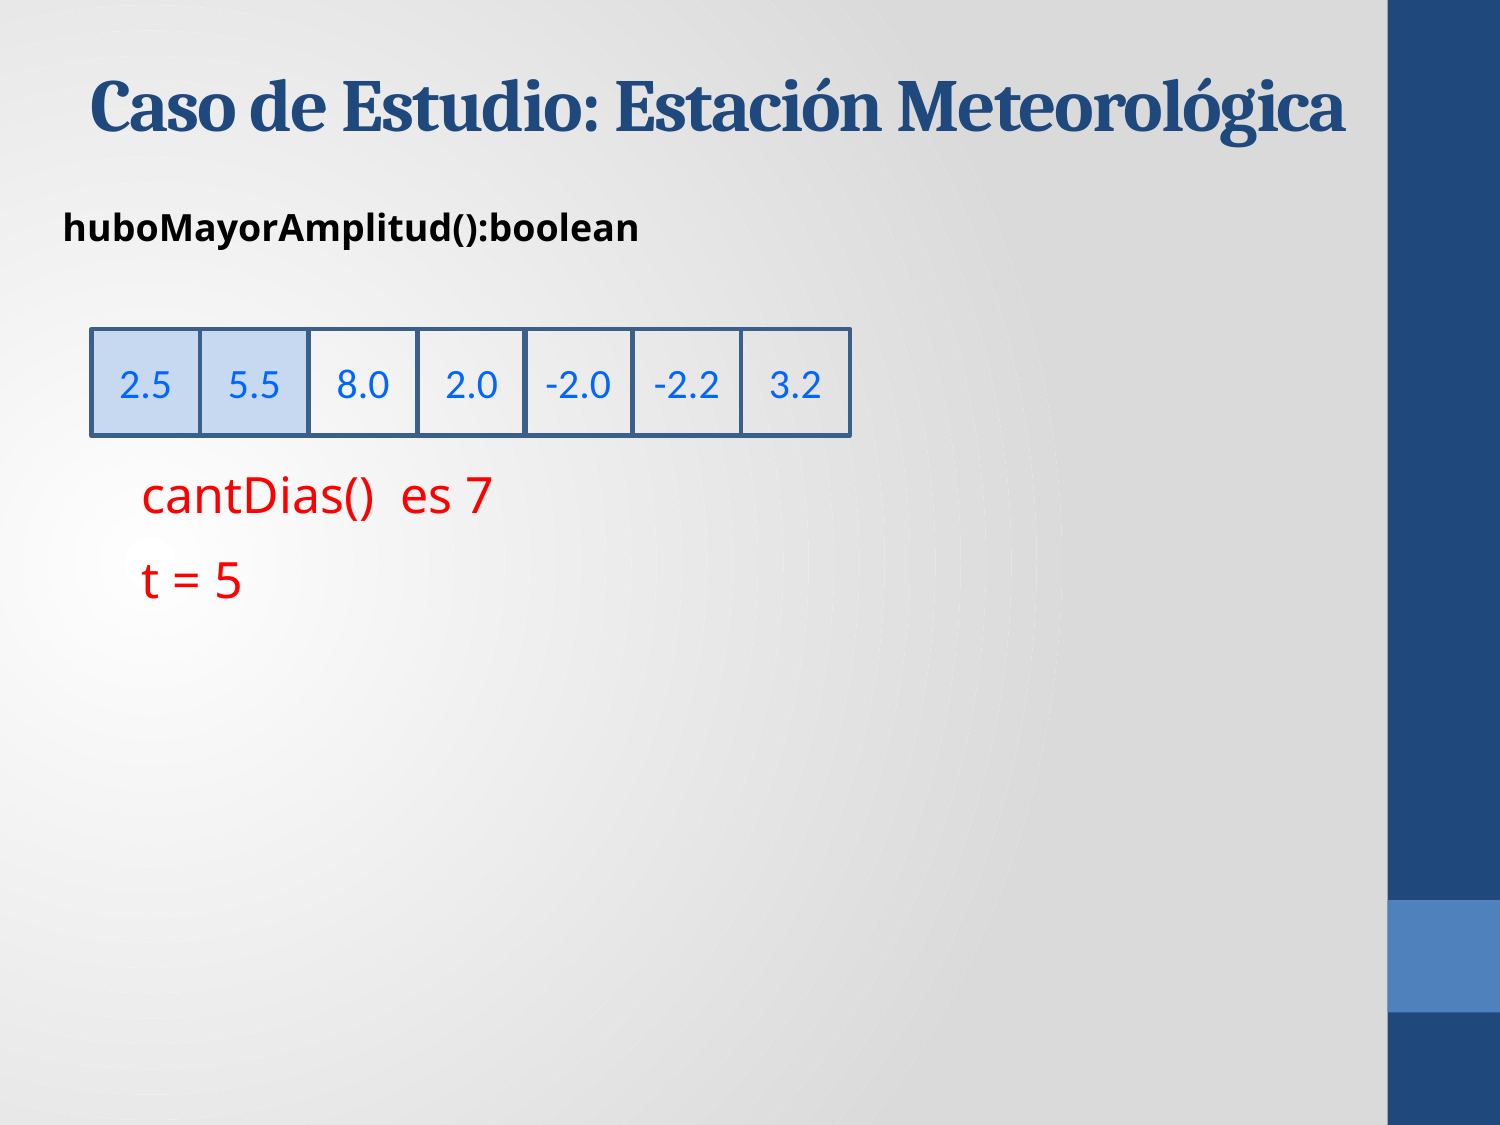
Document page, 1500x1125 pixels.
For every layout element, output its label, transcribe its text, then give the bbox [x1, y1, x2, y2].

text_box -2.0 [522, 327, 630, 438]
text_box cantDias() es 7 t = 5 [126, 456, 1138, 616]
title Caso de Estudio: Estación Meteorológica [75, 7, 1422, 195]
text_box 2.5 [89, 327, 202, 438]
text_box 2.0 [419, 327, 522, 438]
text_box -2.2 [630, 327, 739, 438]
text_box huboMayorAmplitud():boolean [47, 196, 656, 256]
text_box 5.5 [202, 327, 307, 438]
text_box 3.2 [739, 327, 852, 438]
text_box 8.0 [307, 327, 419, 438]
